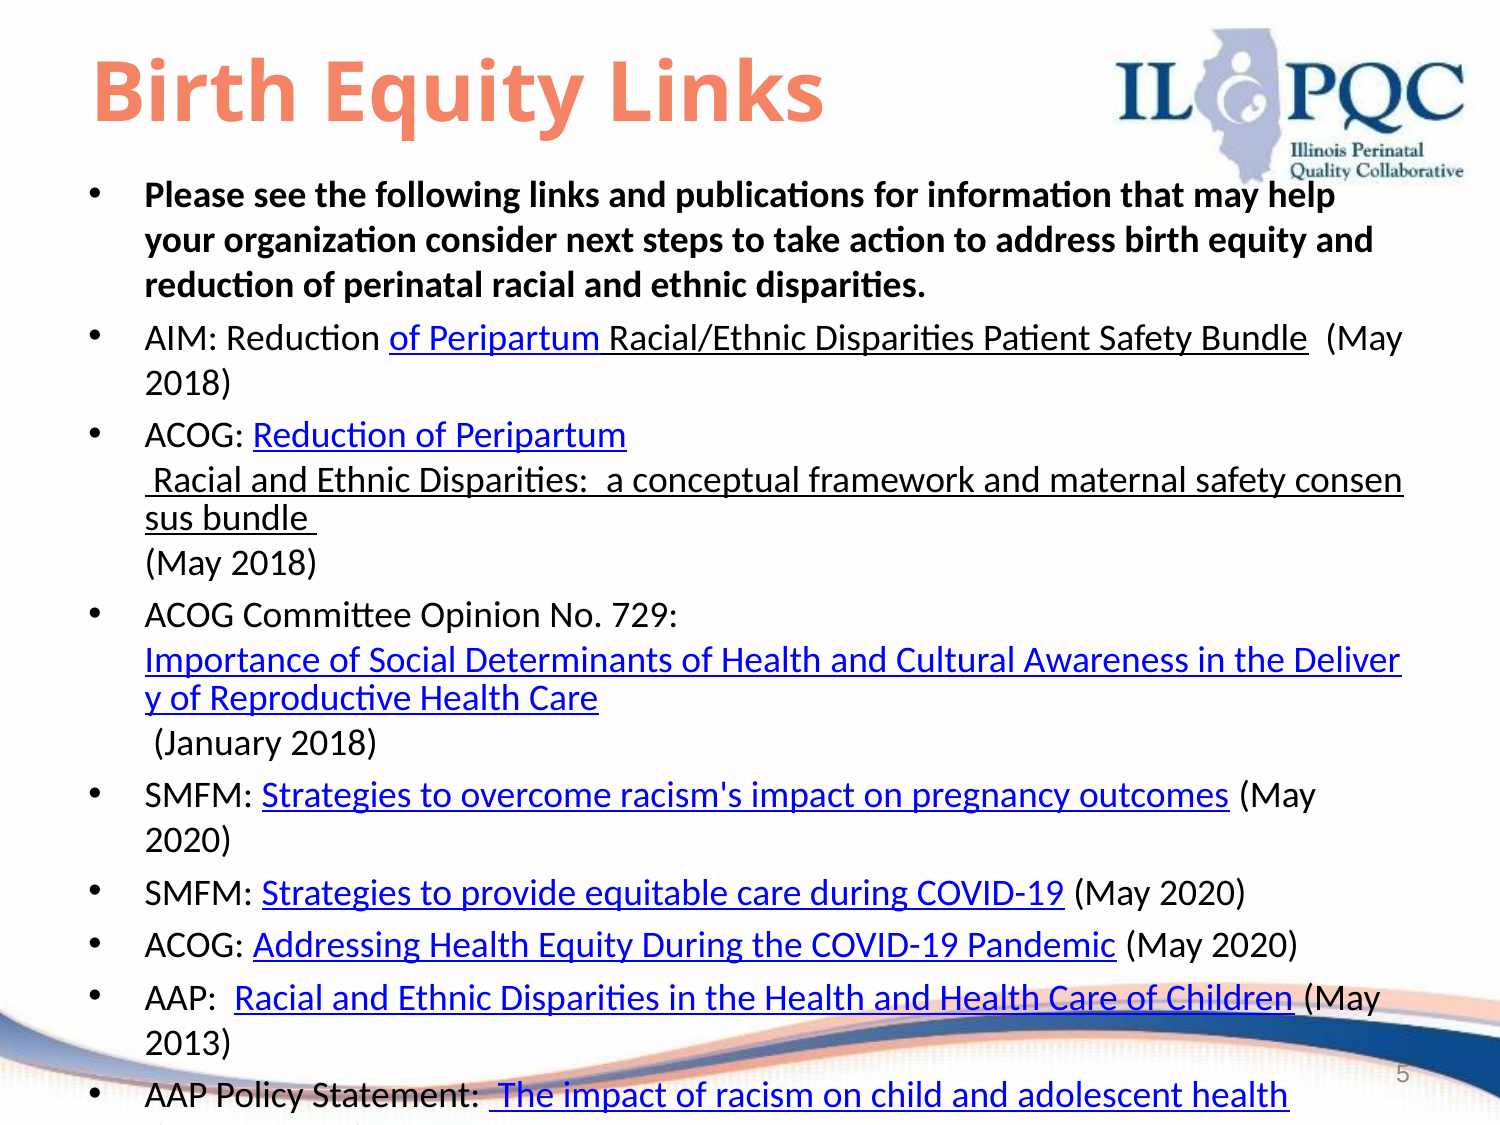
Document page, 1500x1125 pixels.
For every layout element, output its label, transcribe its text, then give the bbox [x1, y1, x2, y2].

picture [0, 0, 1500, 1125]
slide_number 5 [1074, 1042, 1425, 1103]
list Please see the following links and publications for information that may help your organization consider next steps to take action to address birth equity and reduction of perinatal racial and ethnic disparities. AIM: Reduction of Peripartum Racial/Ethnic Disparities Patient Safety Bundle (May 2018) ACOG: Reduction of Peripartum Racial and Ethnic Disparities: a conceptual framework and maternal safety consensus bundle (May 2018) ACOG Committee Opinion No. 729: Importance of Social Determinants of Health and Cultural Awareness in the Delivery of Reproductive Health Care (January 2018) SMFM: Strategies to overcome racism's impact on pregnancy outcomes (May 2020) SMFM: Strategies to provide equitable care during COVID-19 (May 2020) ACOG: Addressing Health Equity During the COVID-19 Pandemic (May 2020) AAP: Racial and Ethnic Disparities in the Health and Health Care of Children (May 2013) AAP Policy Statement: The impact of racism on child and adolescent health (August 2019) [73, 162, 1424, 905]
title Birth Equity Links [75, 0, 1425, 182]
